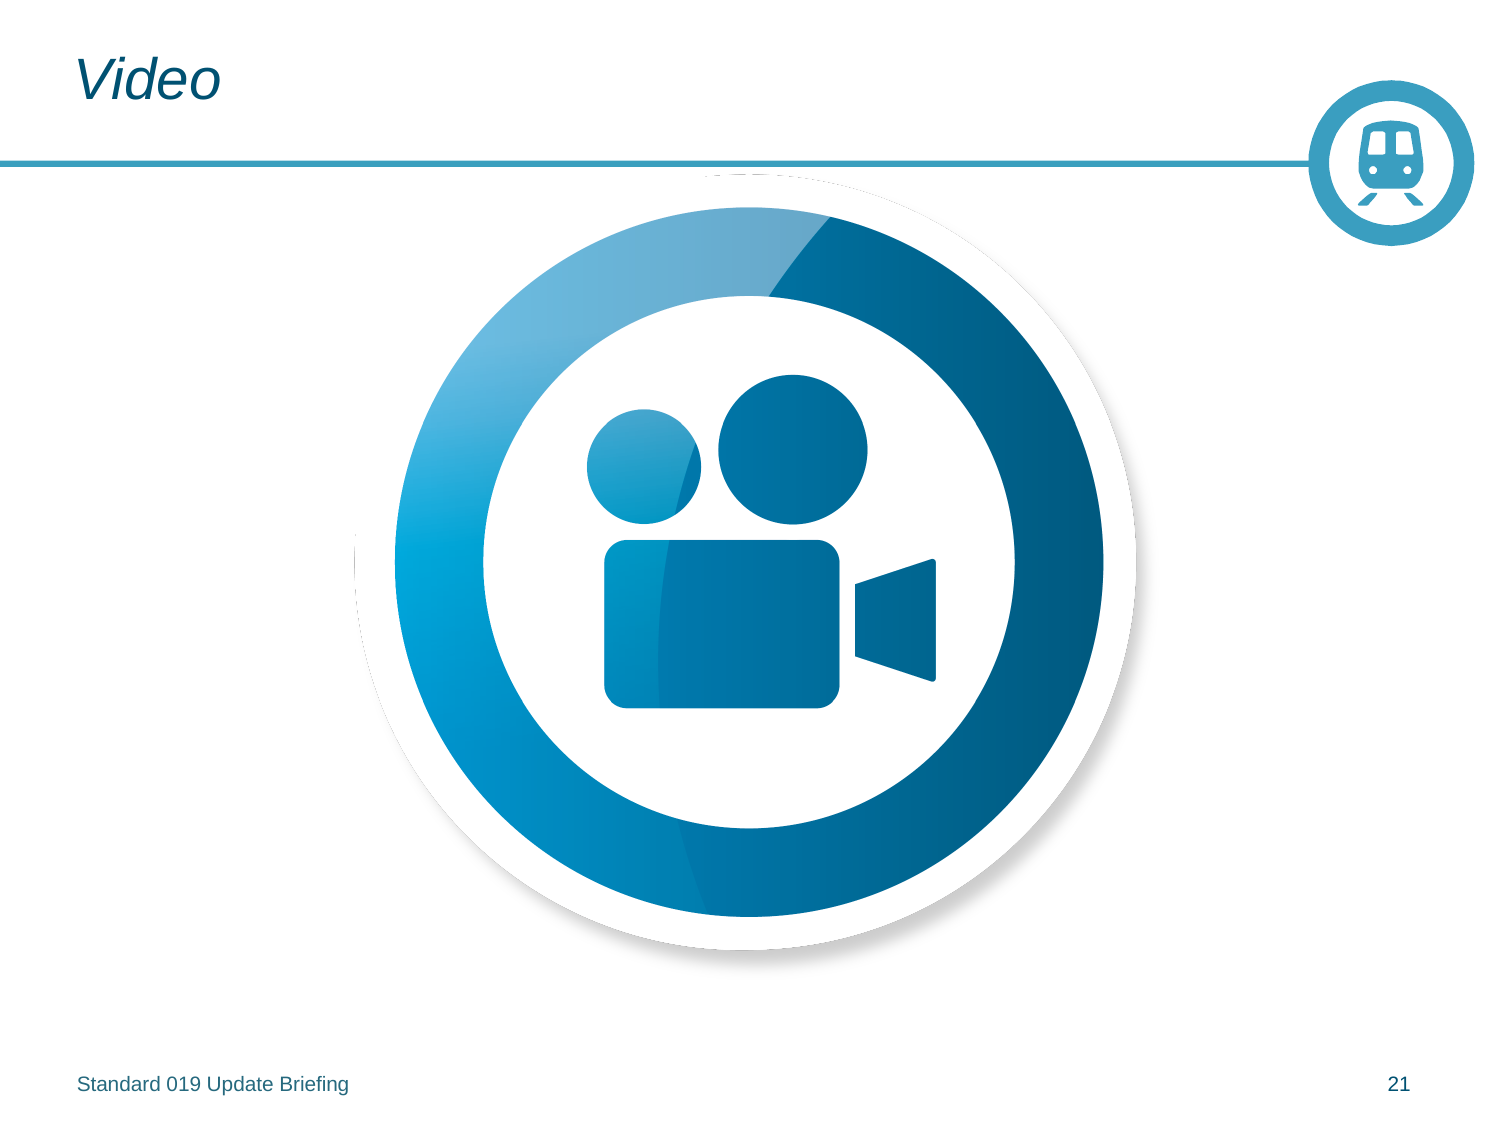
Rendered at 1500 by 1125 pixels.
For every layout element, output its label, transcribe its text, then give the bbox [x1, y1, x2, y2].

title Video [73, 29, 1262, 135]
slide_number 21 [1387, 1070, 1461, 1106]
picture [332, 145, 1167, 980]
footer Standard 019 Update Briefing [76, 1070, 1375, 1106]
